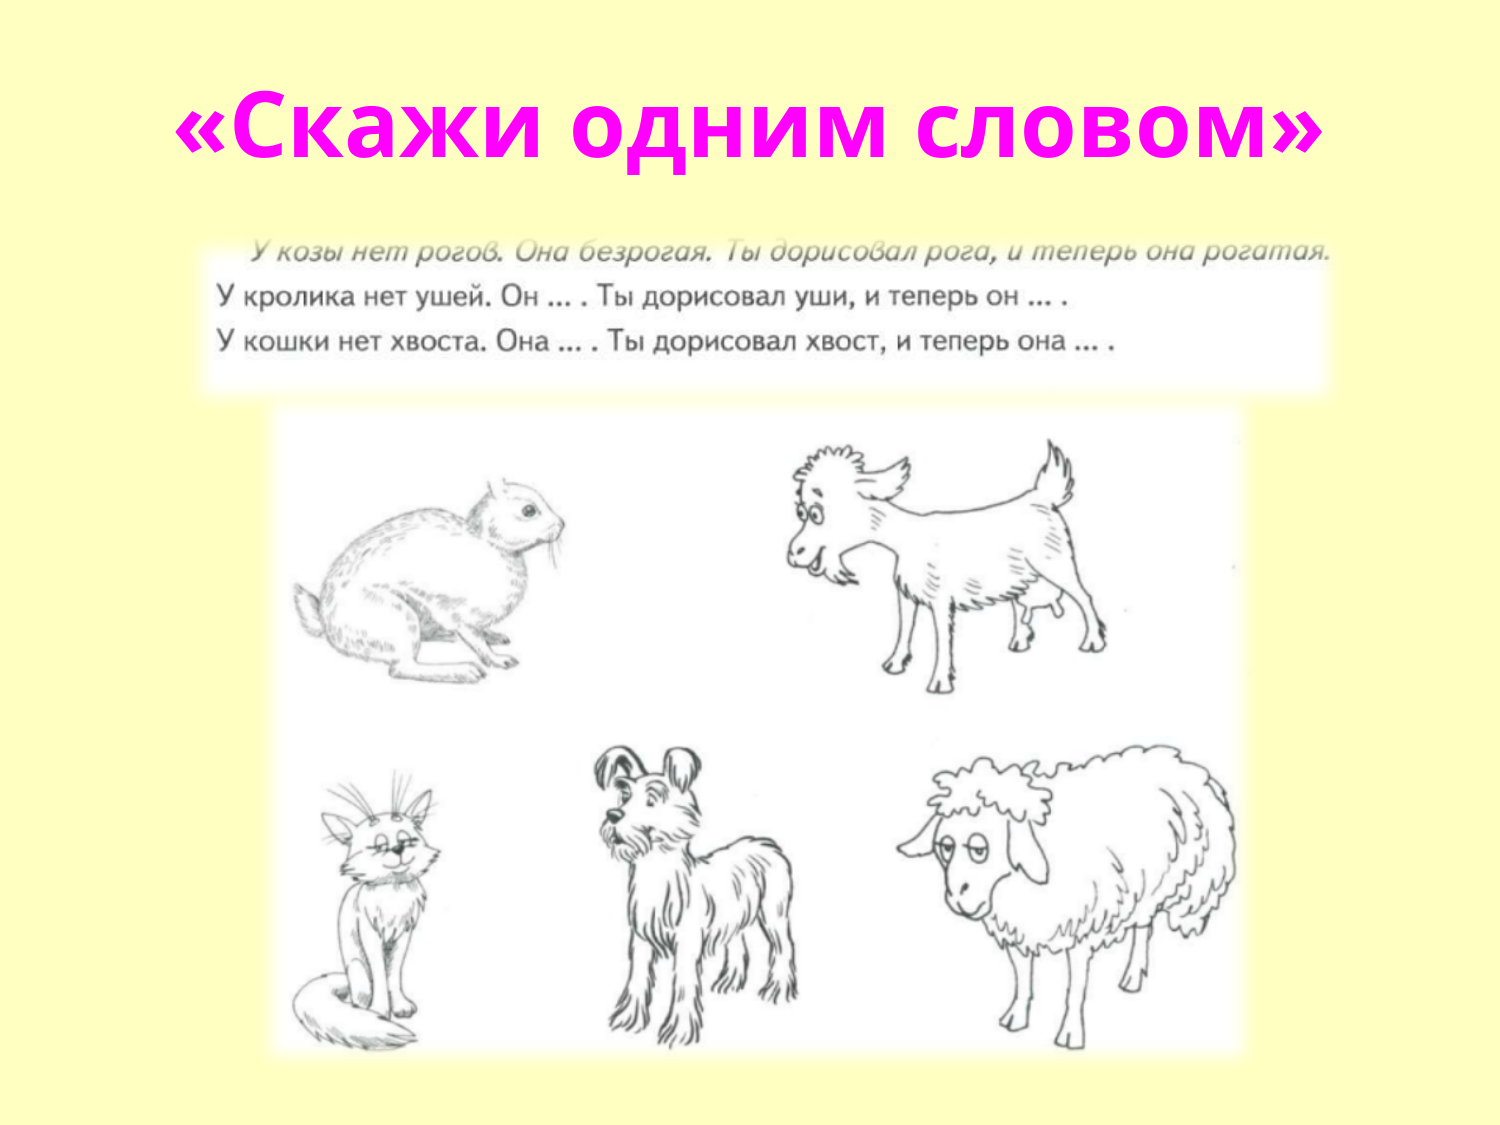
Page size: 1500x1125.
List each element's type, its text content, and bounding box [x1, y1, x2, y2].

picture [182, 231, 1346, 1074]
title «Скажи одним словом» [74, 44, 1426, 197]
